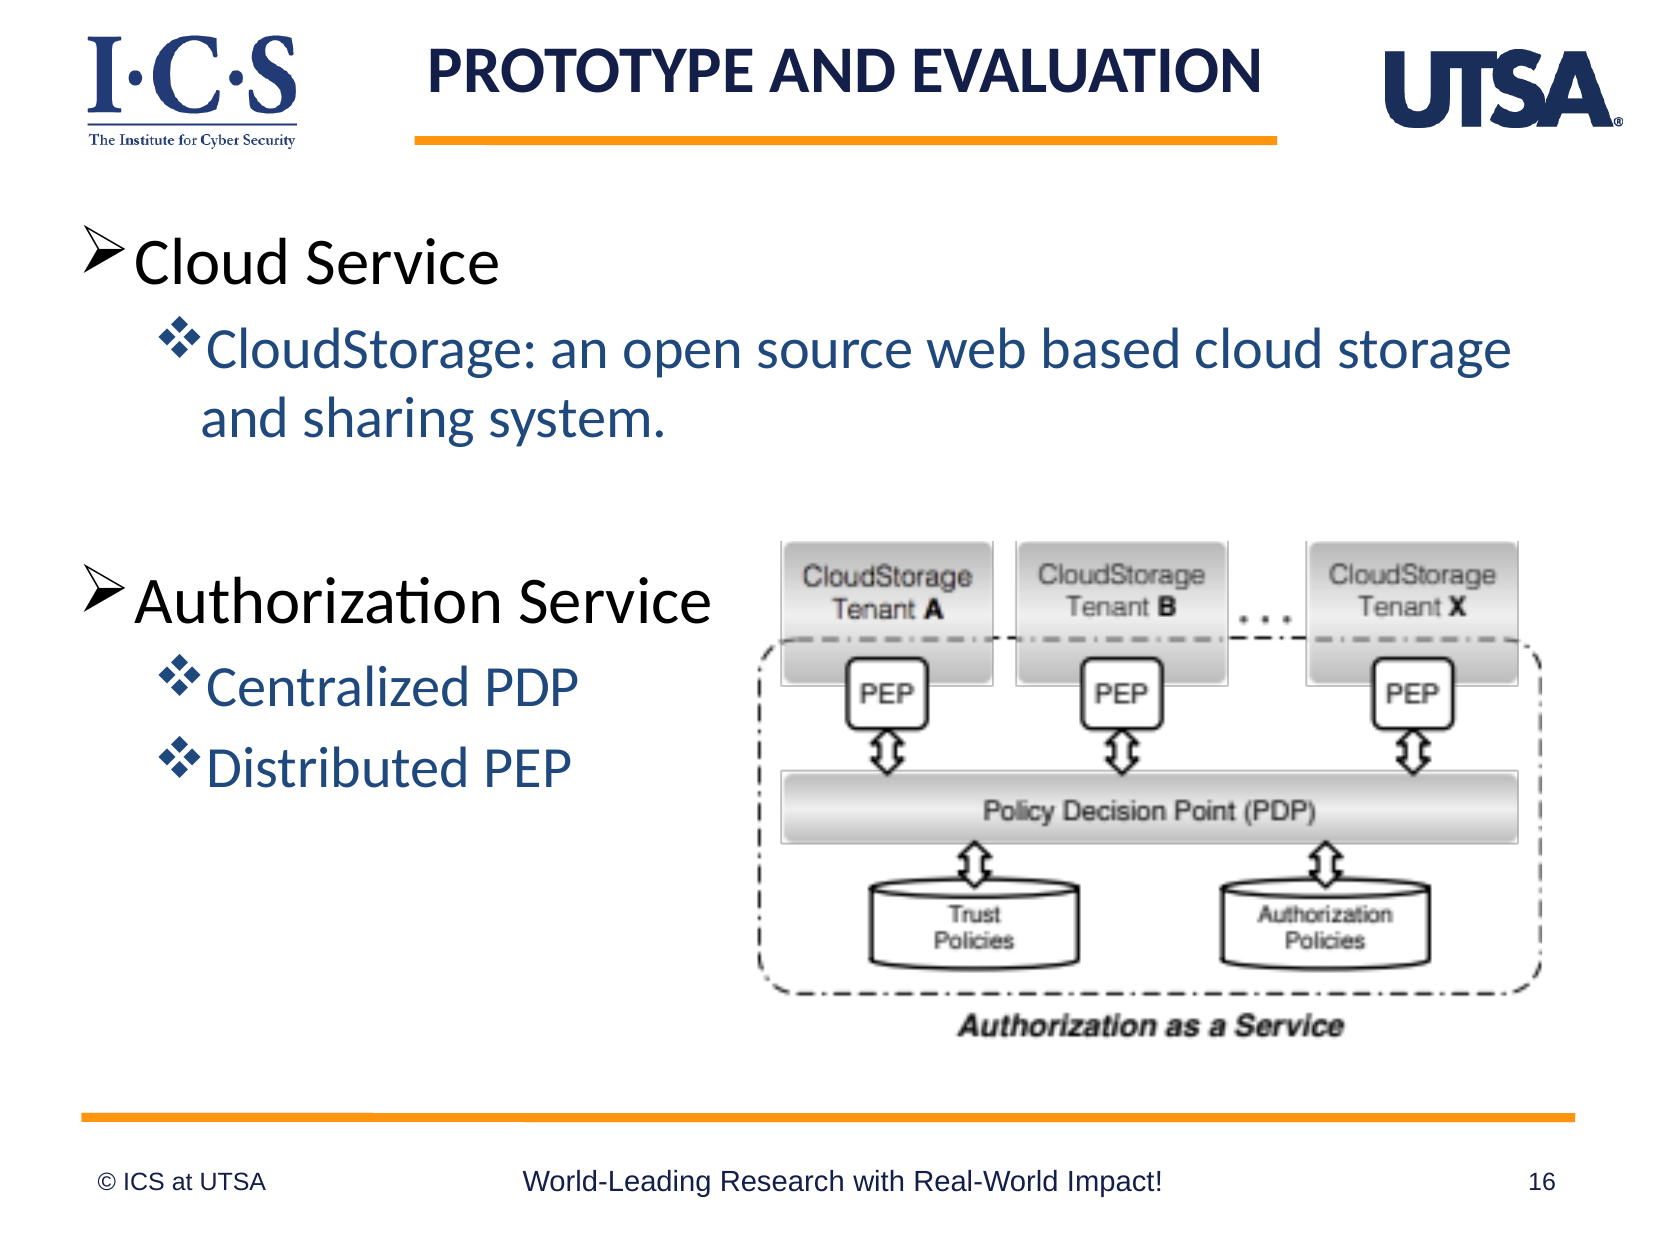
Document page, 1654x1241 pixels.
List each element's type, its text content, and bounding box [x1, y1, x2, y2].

picture [1385, 49, 1623, 128]
slide_number 16 [1215, 1147, 1572, 1214]
picture [84, 17, 299, 151]
footer World-Leading Research with Real-World Impact! [501, 1147, 1186, 1214]
picture [756, 541, 1543, 1040]
title PROTOTYPE AND EVALUATION [377, 9, 1315, 123]
list Cloud Service CloudStorage: an open source web based cloud storage and sharing system. Authorization Service Centralized PDP Distributed PEP [63, 210, 1572, 912]
slide_number © ICS at UTSA [82, 1147, 469, 1214]
